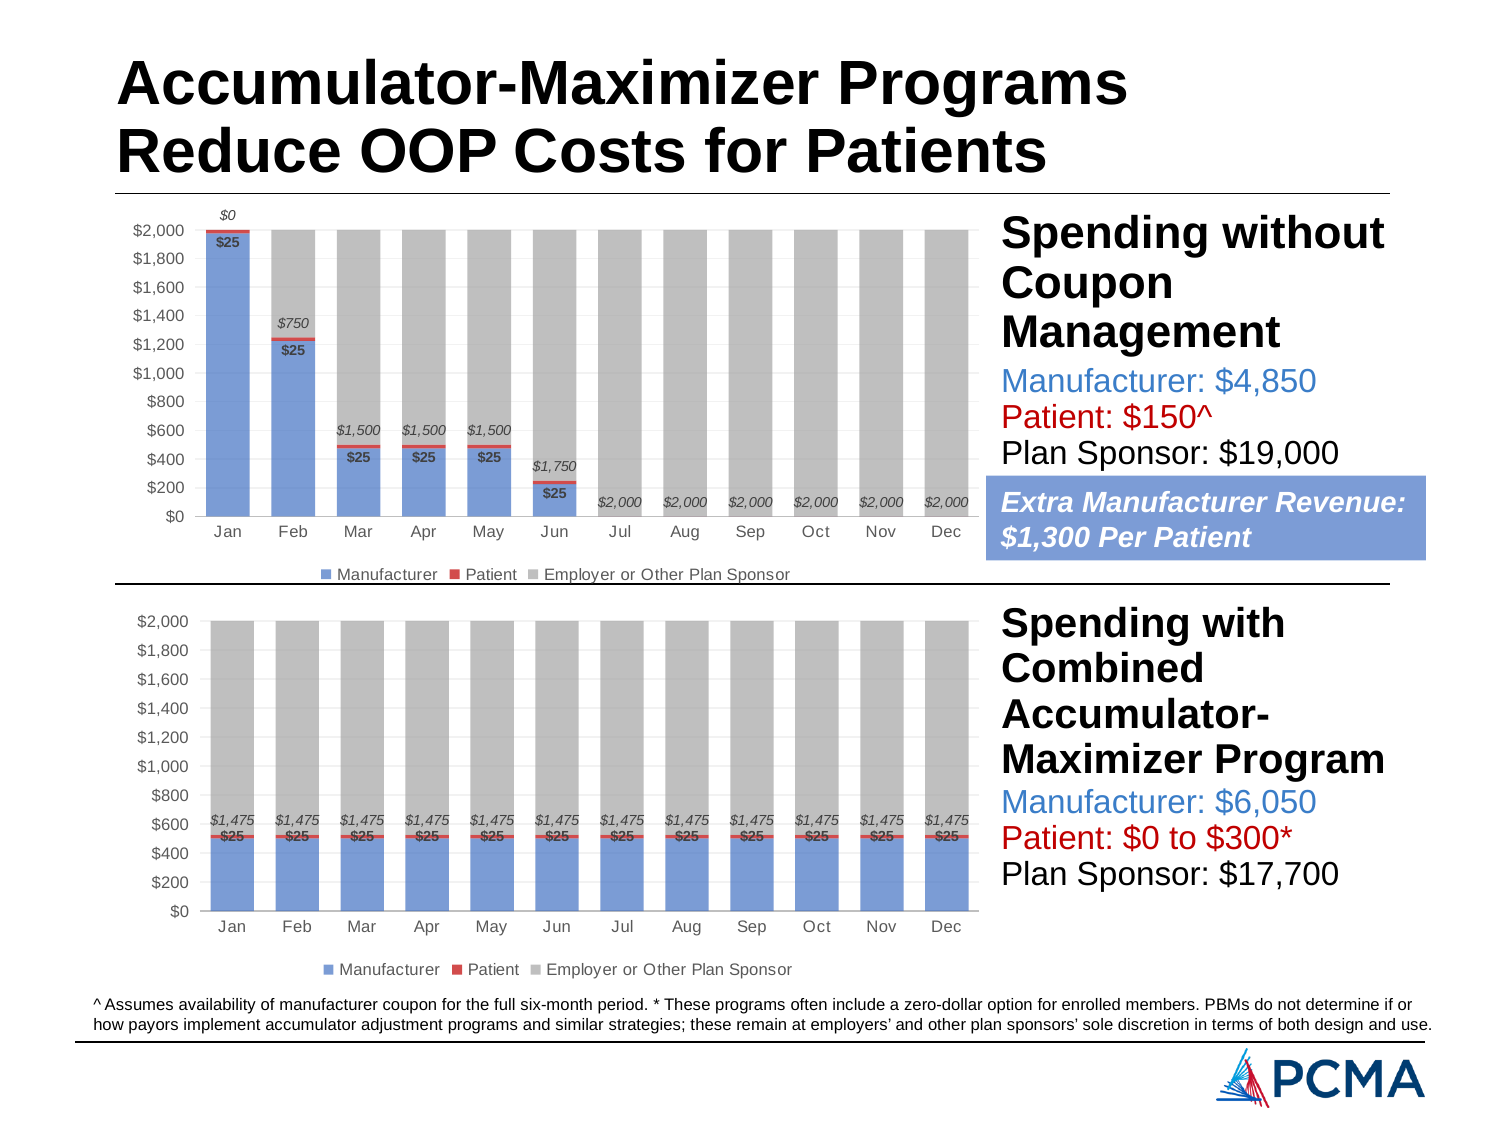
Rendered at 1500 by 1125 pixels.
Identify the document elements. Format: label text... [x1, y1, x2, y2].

text_box ^ Assumes availability of manufacturer coupon for the full six-month period. * These programs often include a zero-dollar option for enrolled members. PBMs do not determine if or how payors implement accumulator adjustment programs and similar strategies; these remain at employers’ and other plan sponsors’ sole discretion in terms of both design and use. [78, 986, 1456, 1041]
picture [1216, 1048, 1425, 1108]
text_box Spending without Coupon Management [986, 202, 1426, 351]
chart [115, 208, 997, 590]
text_box Accumulator-Maximizer Programs Reduce OOP Costs for Patients [101, 51, 1377, 194]
text_box Spending with Combined Accumulator-Maximizer Program [986, 593, 1426, 771]
chart [119, 603, 997, 986]
text_box Extra Manufacturer Revenue: $1,300 Per Patient [997, 475, 1426, 561]
text_box Manufacturer: $4,850 Patient: $150^ Plan Sponsor: $19,000 [997, 351, 1426, 475]
text_box Manufacturer: $6,050 Patient: $0 to $300* Plan Sponsor: $17,700 [997, 771, 1426, 900]
